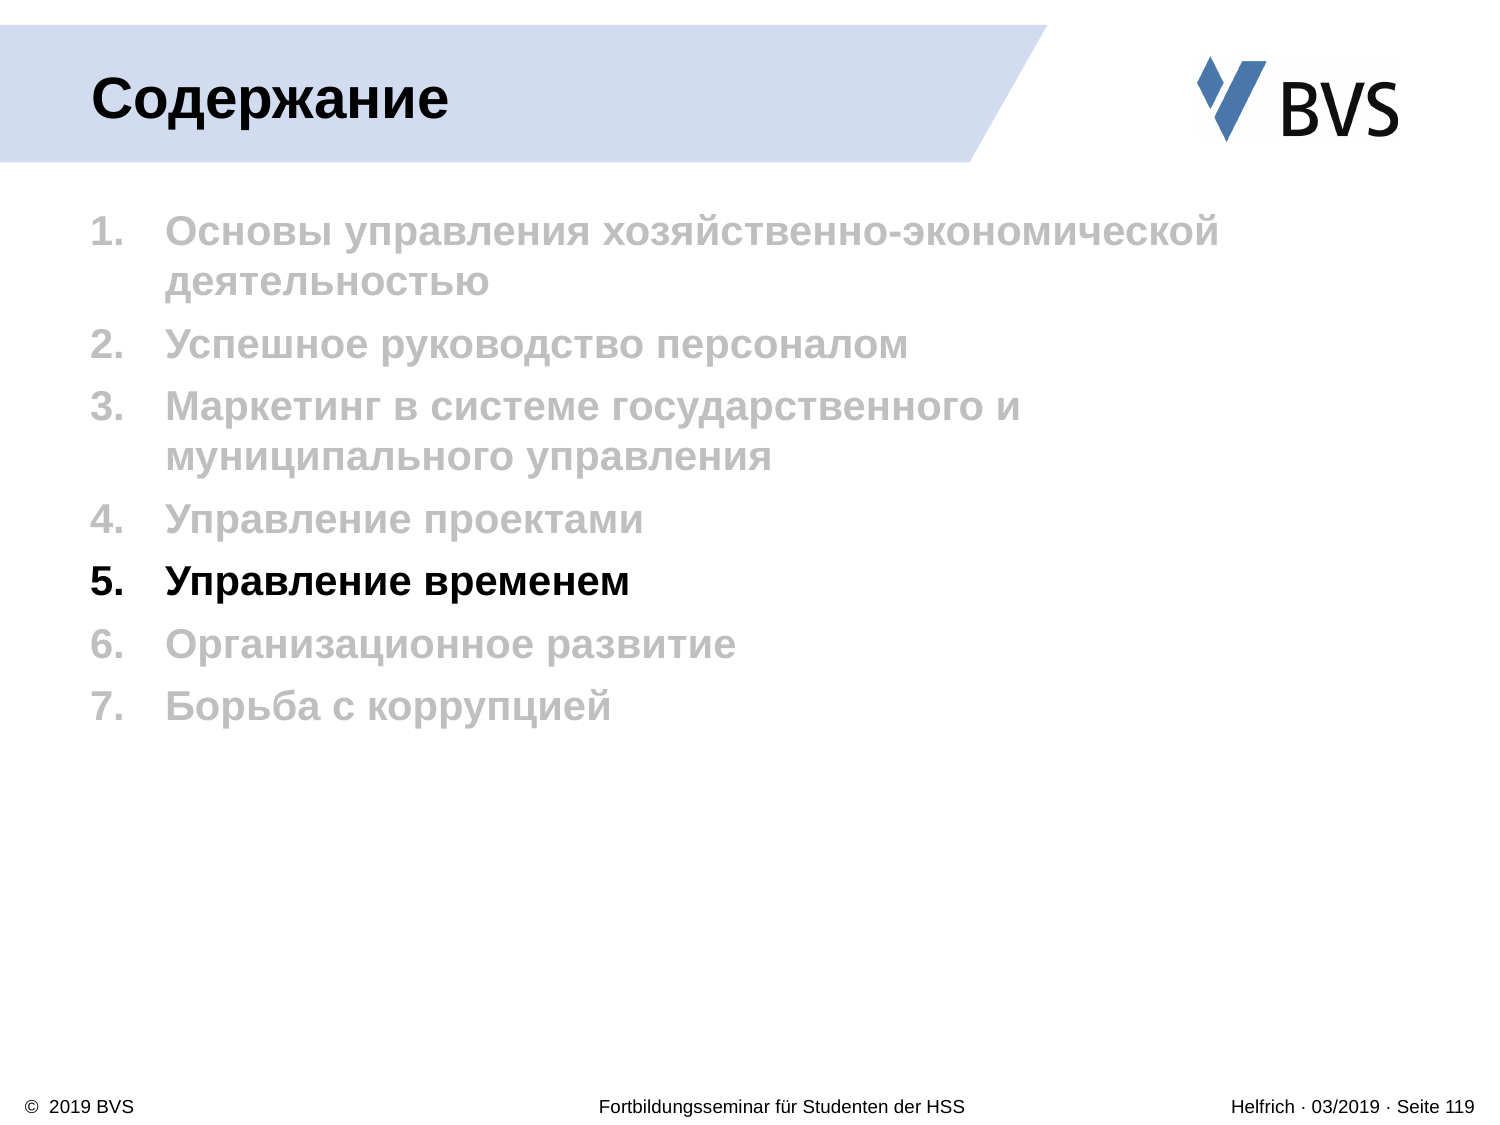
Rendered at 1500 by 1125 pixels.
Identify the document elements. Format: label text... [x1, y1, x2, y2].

title Содержание [76, 29, 750, 161]
picture [1197, 56, 1398, 142]
list Основы управления хозяйственно-экономической деятельностью Успешное руководство персоналом Маркетинг в системе государственного и муниципального управления Управление проектами Управление временем Организационное развитие Борьба с коррупцией [75, 196, 1348, 832]
